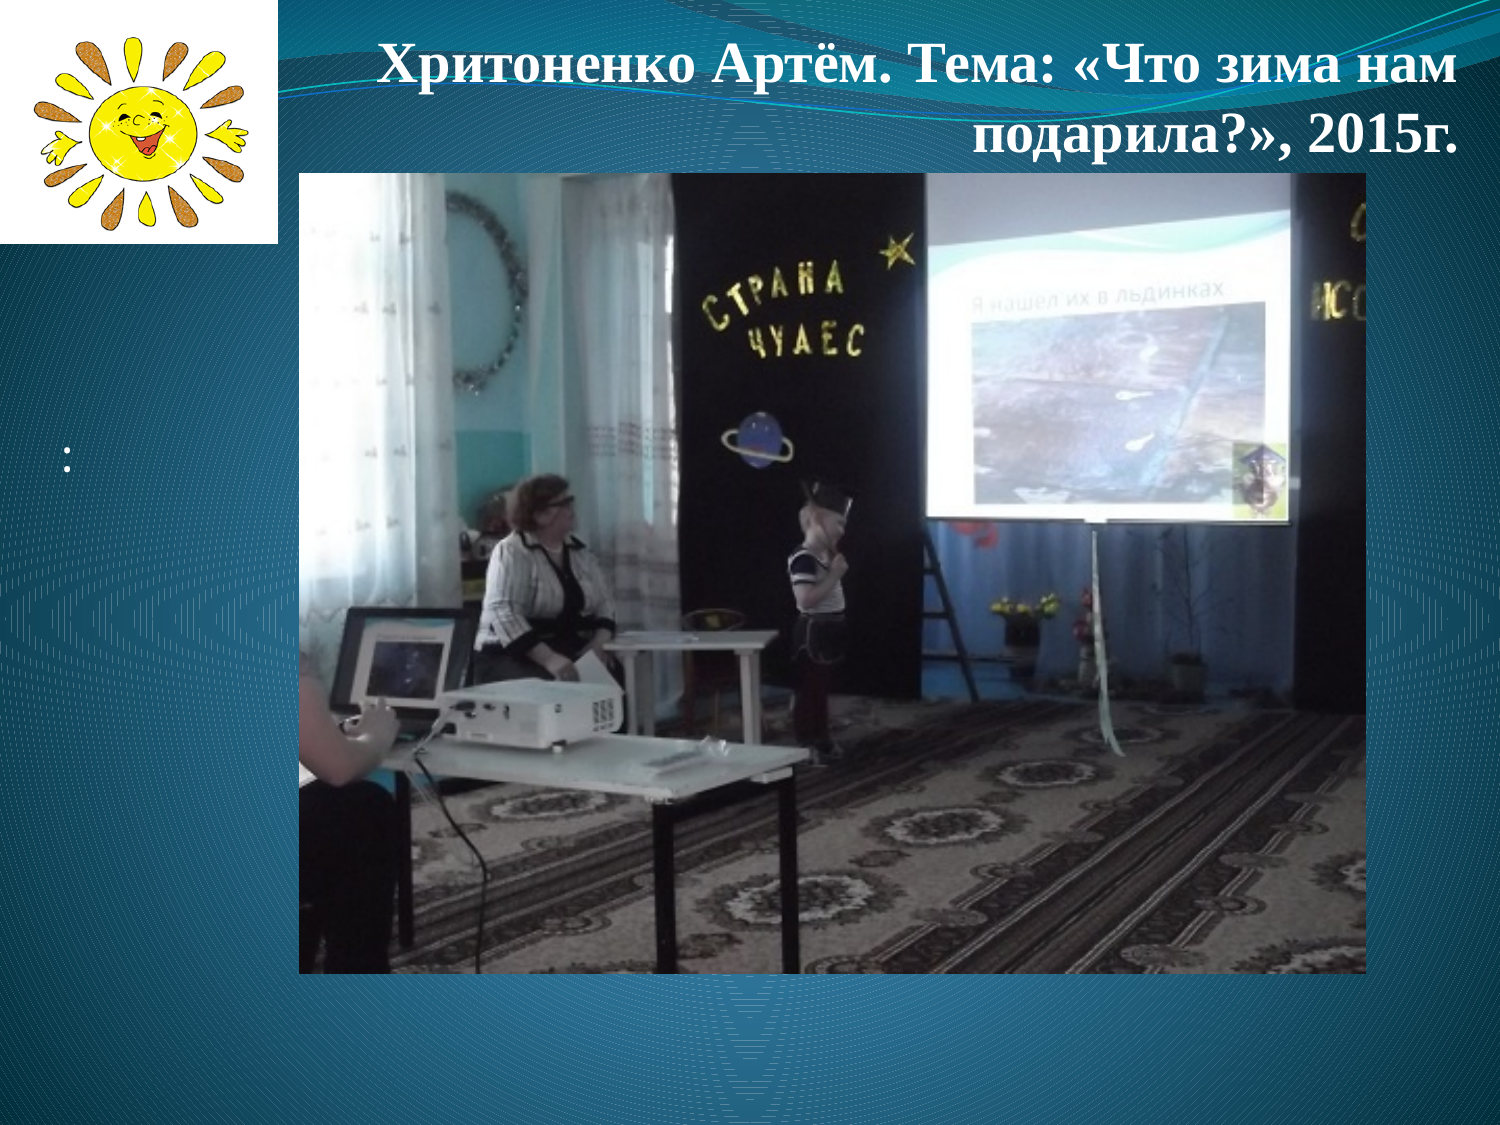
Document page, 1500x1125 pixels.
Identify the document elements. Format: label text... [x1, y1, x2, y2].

picture [0, 0, 278, 244]
picture [298, 173, 1367, 974]
list : [53, 290, 1459, 1071]
title Хритоненко Артём. Тема: «Что зима нам подарила?», 2015г. [284, 42, 1459, 164]
